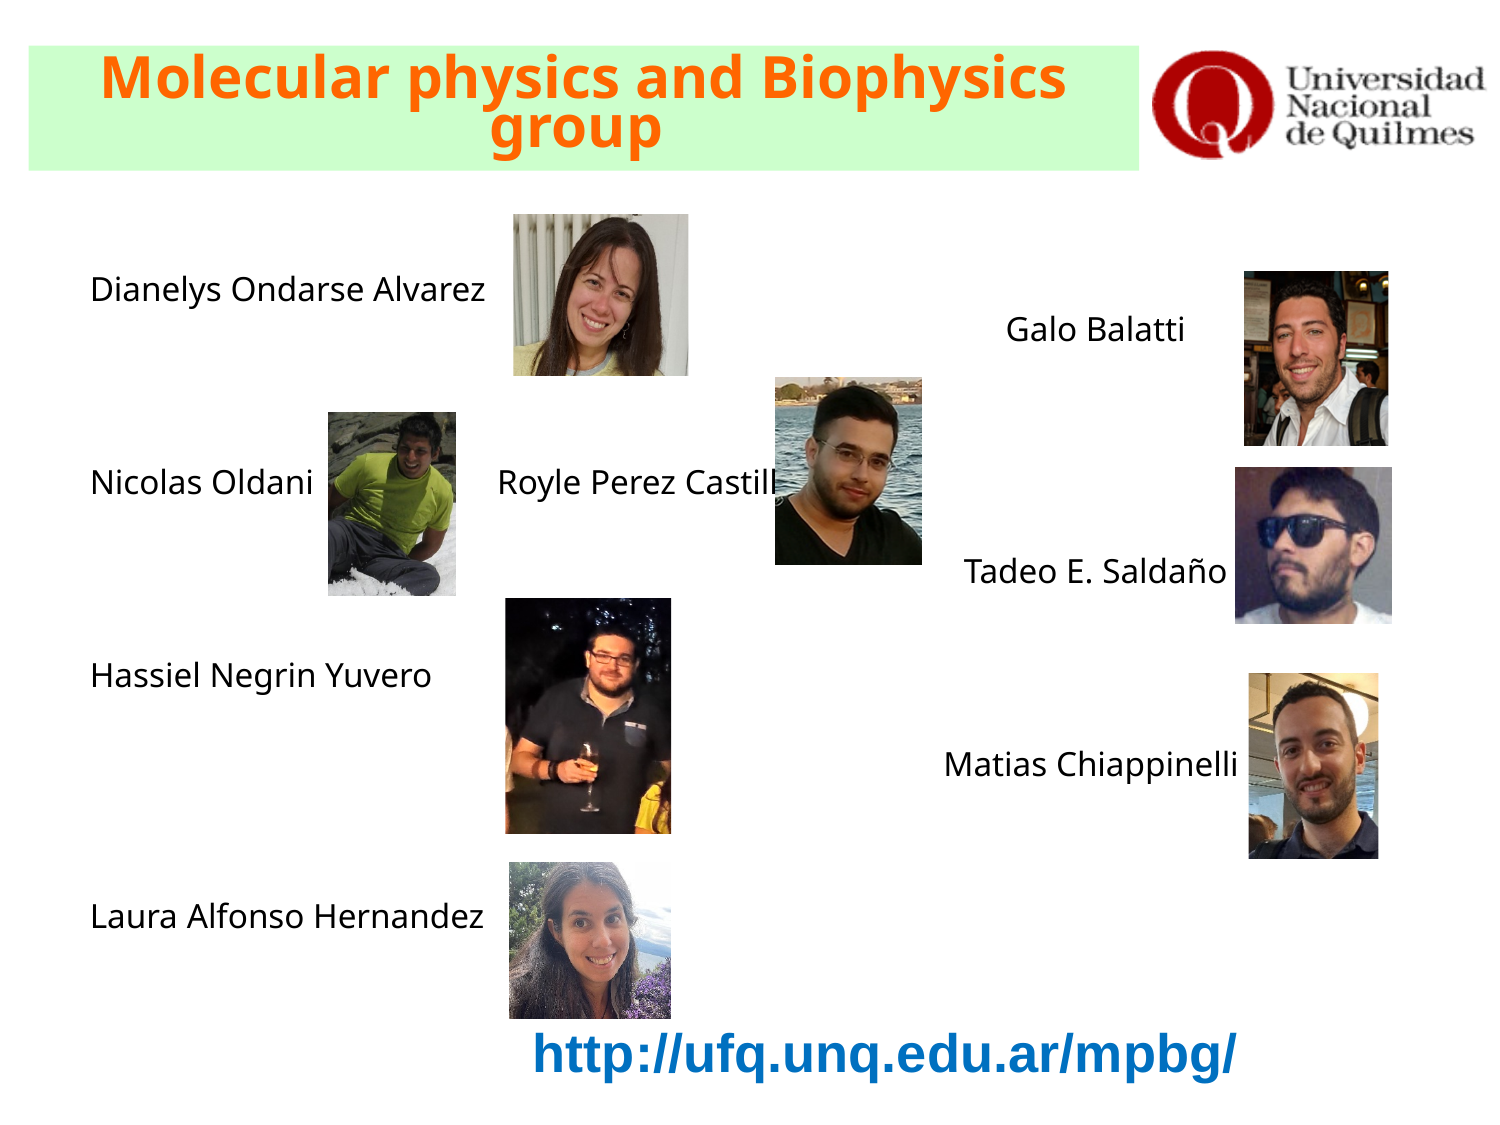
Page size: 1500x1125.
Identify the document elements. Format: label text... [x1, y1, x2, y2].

picture [509, 862, 671, 1020]
text_box Molecular physics and Biophysics group [28, 45, 1140, 171]
picture [328, 411, 456, 596]
text_box Dianelys Ondarse Alvarez Nicolas Oldani Royle Perez Castillo Hassiel Negrin Yuvero Laura Alfonso Hernandez [75, 261, 826, 1008]
text_box Galo Balatti Tadeo E. Saldaño Matias Chiappinelli [855, 301, 1336, 952]
picture [1151, 50, 1497, 160]
picture [775, 376, 922, 566]
picture [1221, 256, 1389, 447]
picture [513, 207, 689, 383]
picture [1234, 466, 1392, 624]
picture [1220, 673, 1407, 859]
picture [505, 598, 672, 834]
text_box http://ufq.unq.edu.ar/mpbg/ [518, 1010, 1268, 1091]
